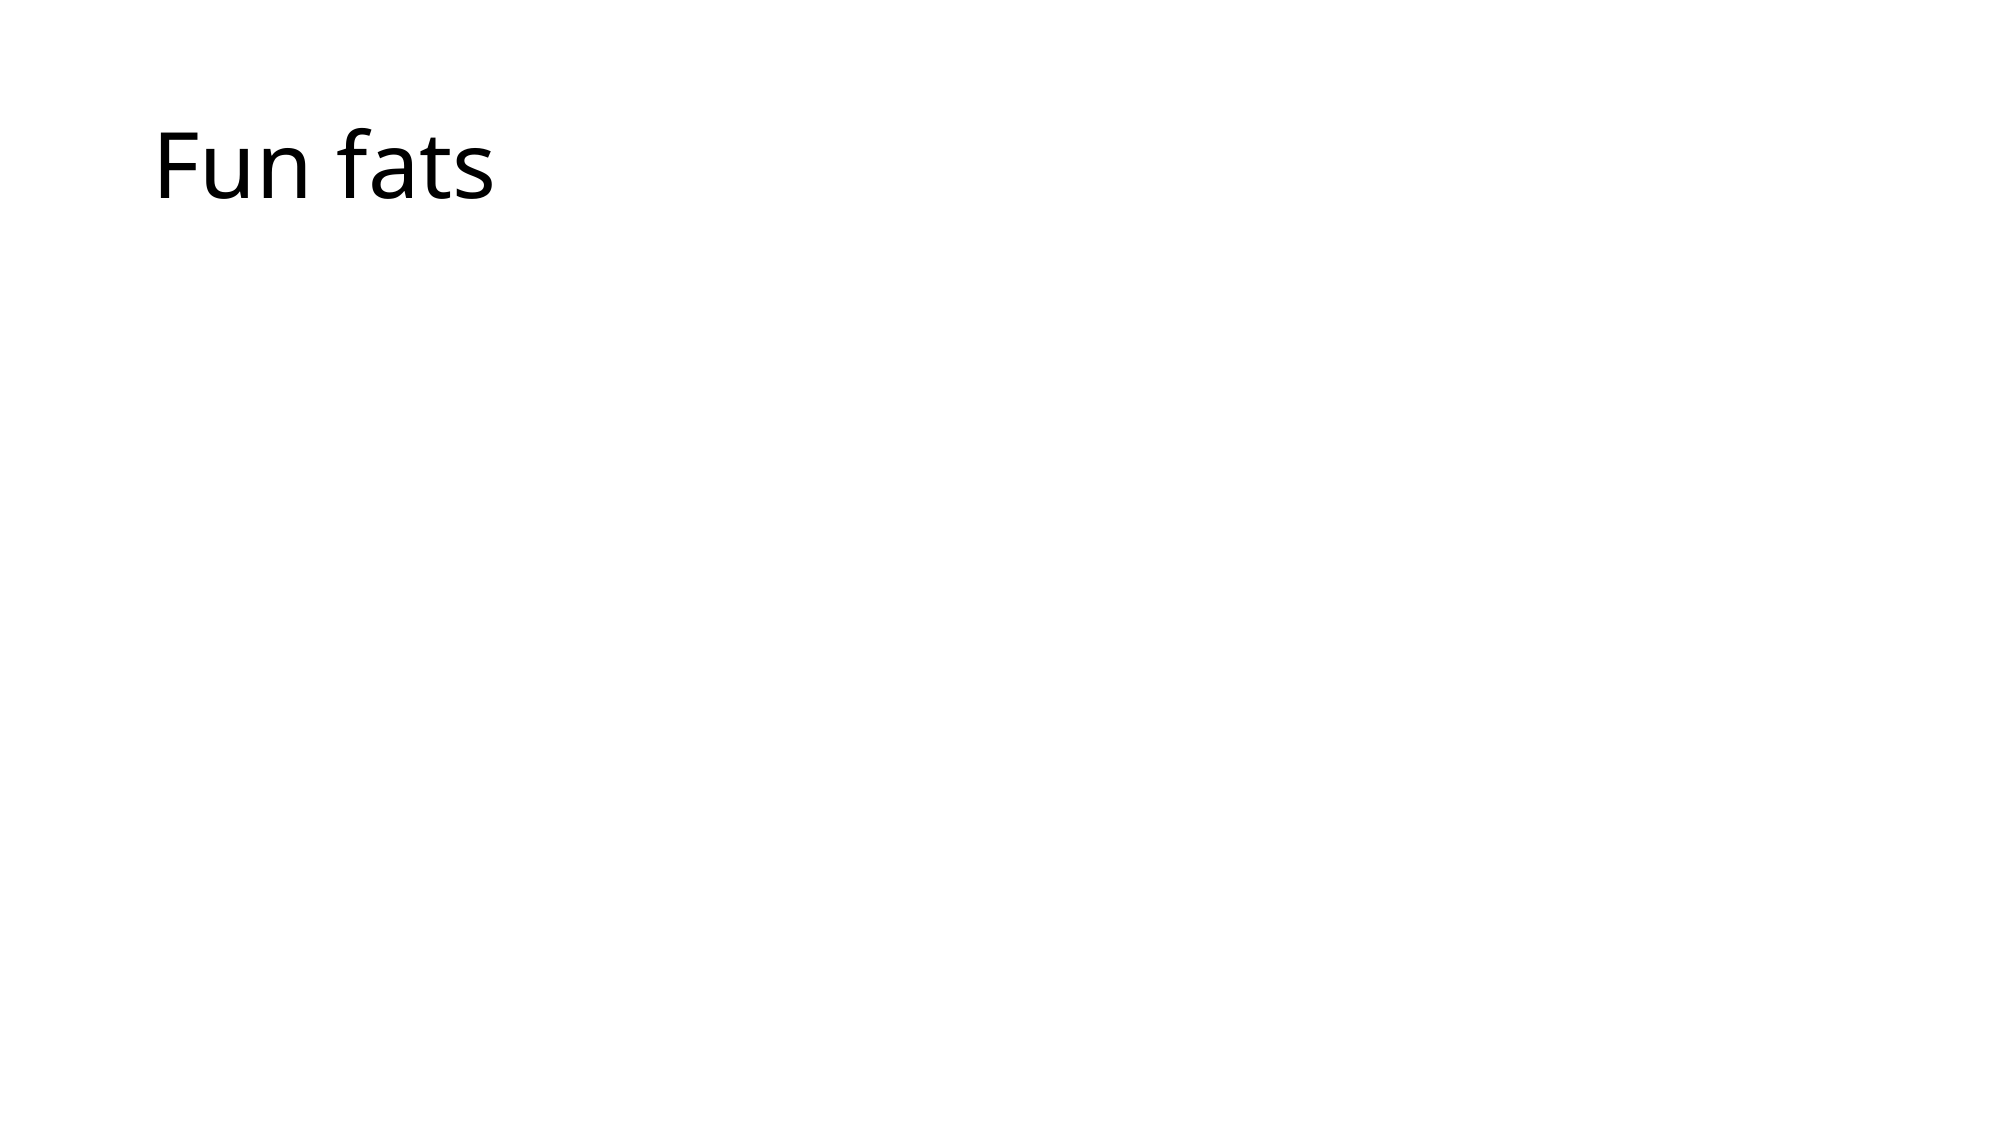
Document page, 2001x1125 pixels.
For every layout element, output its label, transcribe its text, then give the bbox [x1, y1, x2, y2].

title Fun fats [137, 59, 1863, 278]
